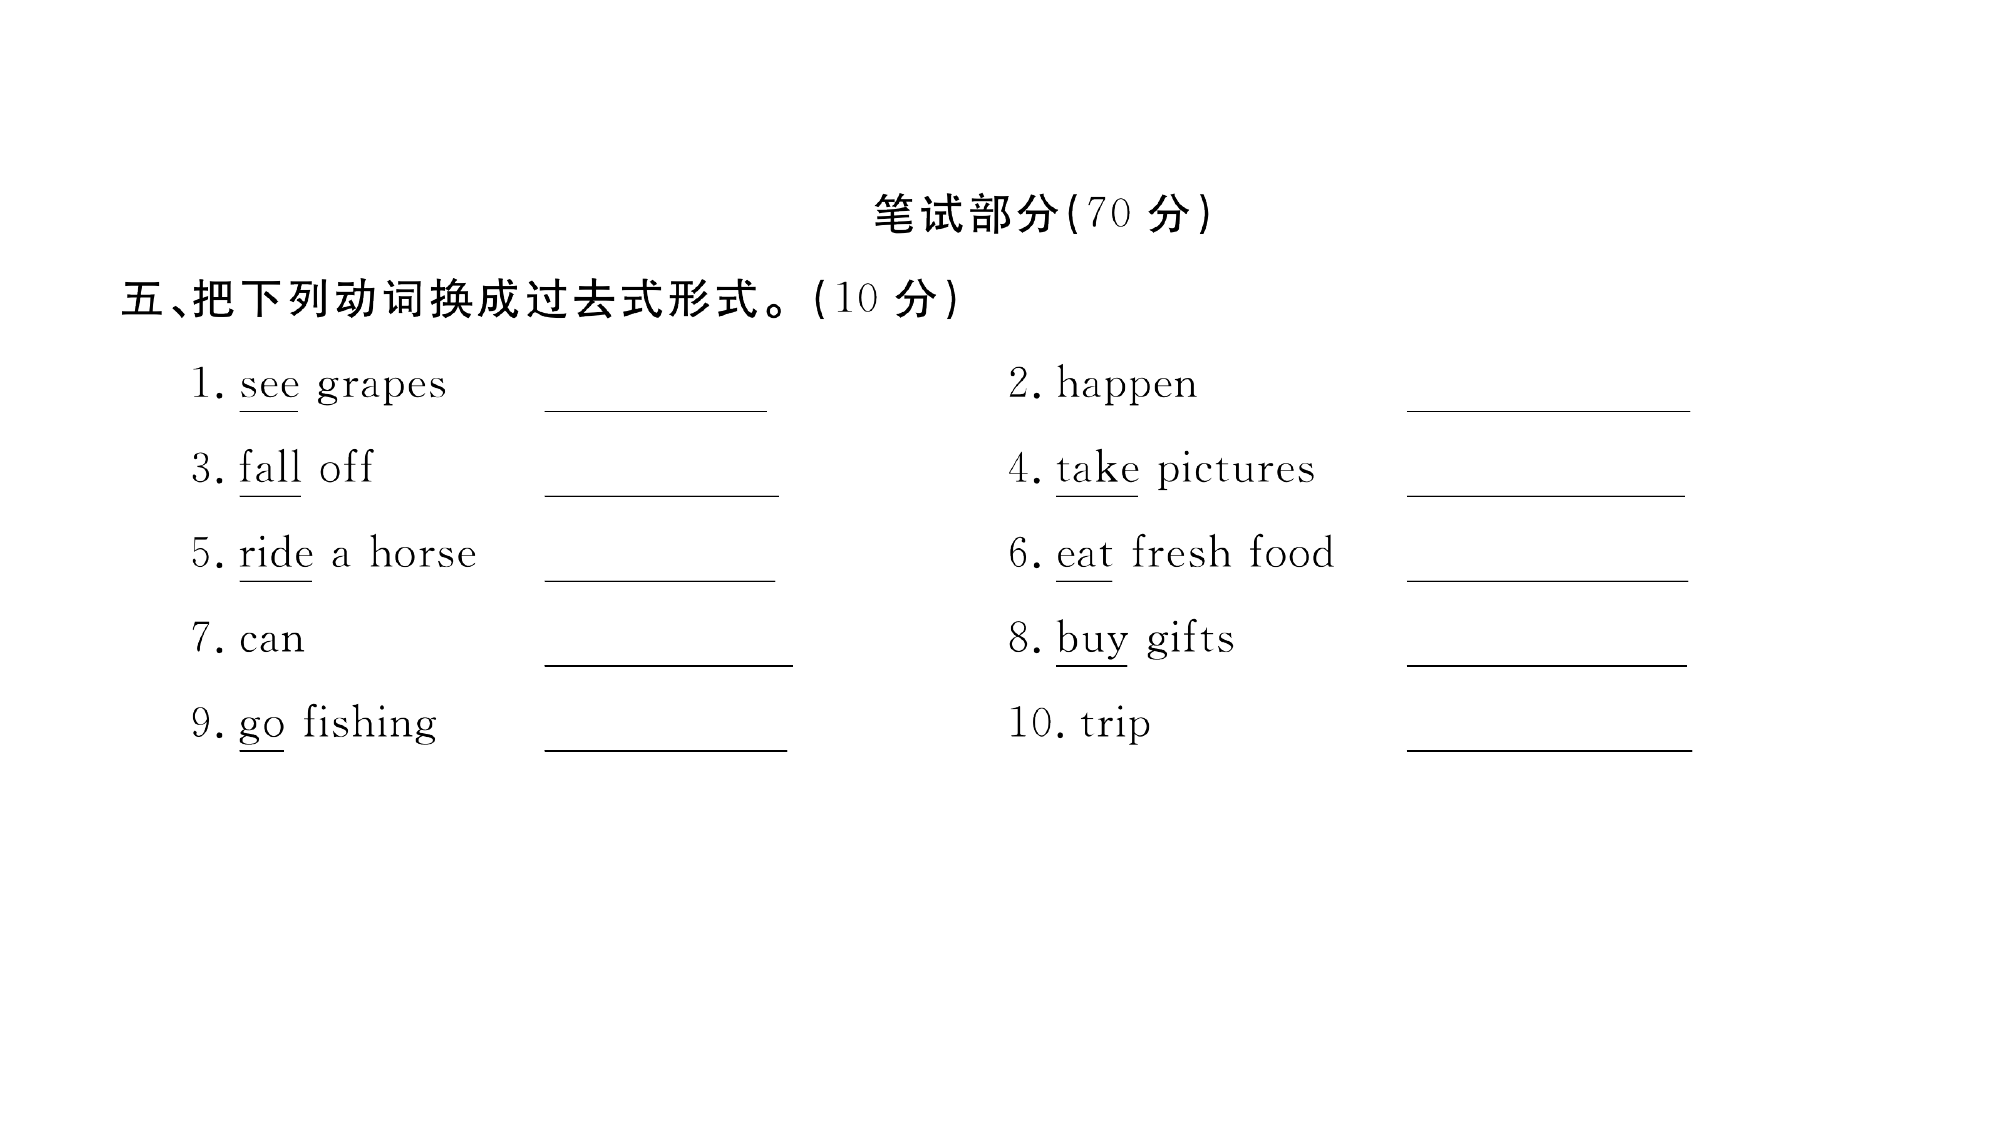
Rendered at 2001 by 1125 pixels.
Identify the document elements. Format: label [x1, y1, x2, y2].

picture [118, 177, 2000, 767]
